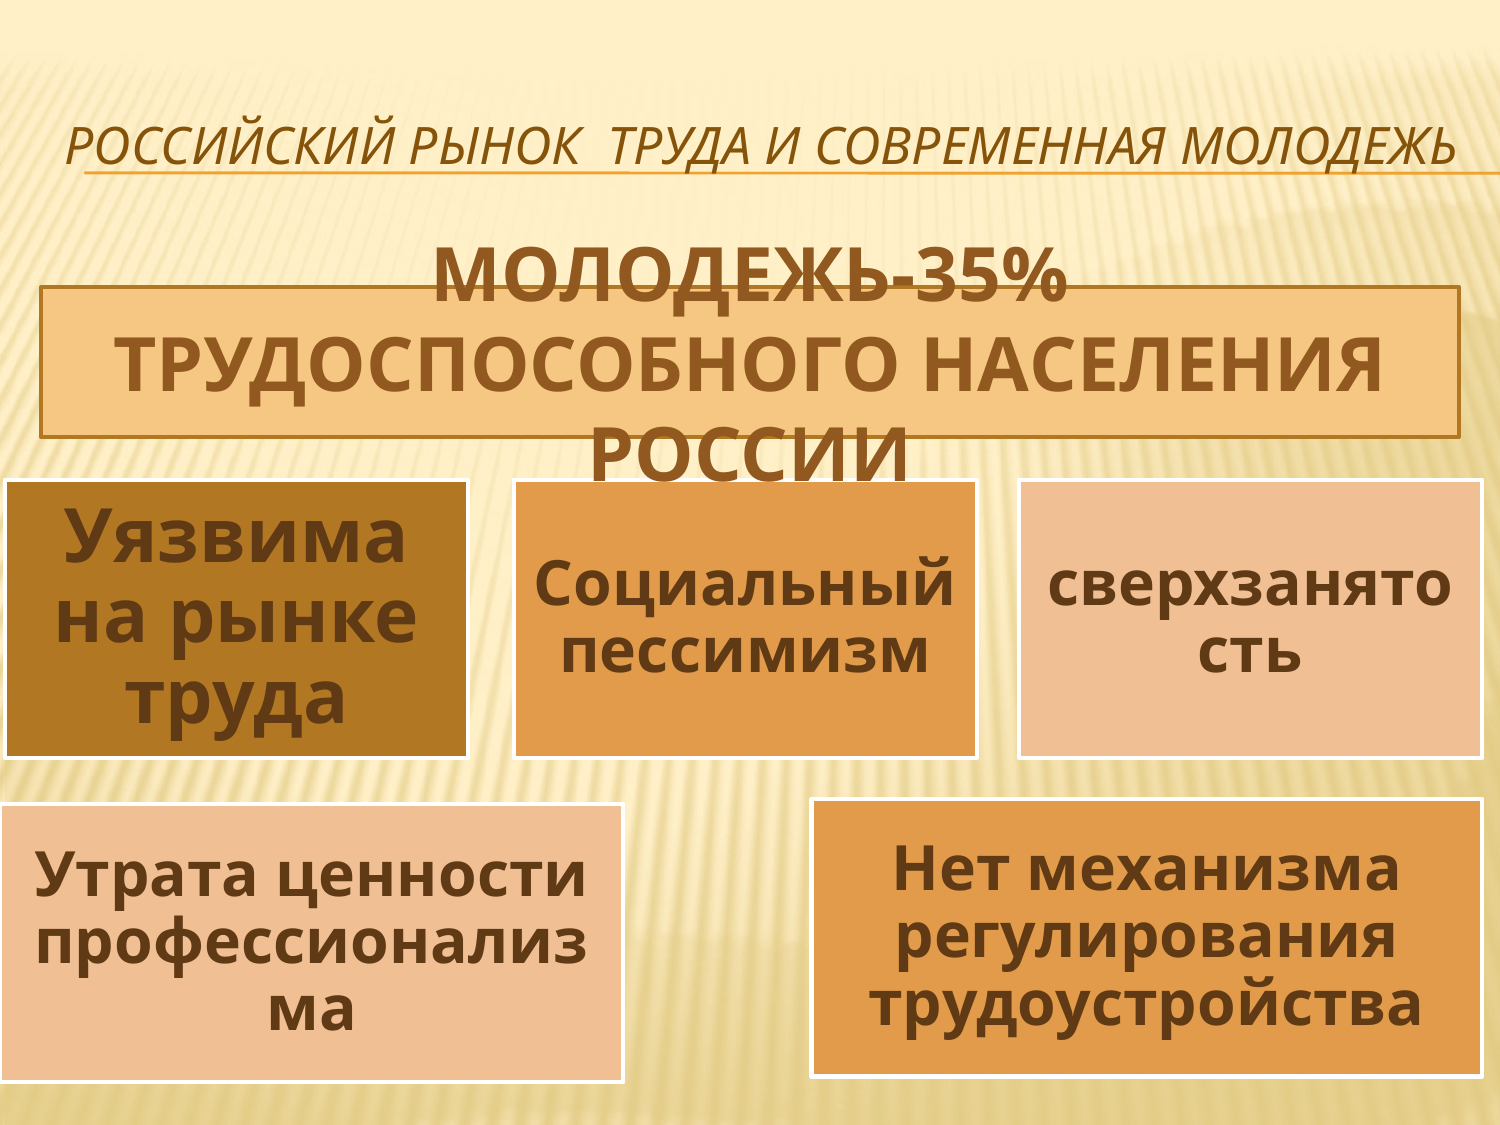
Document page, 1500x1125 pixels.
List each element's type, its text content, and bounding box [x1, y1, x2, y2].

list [0, 254, 1483, 1083]
title Российский рынок труда и современная молодежь [50, 75, 1475, 213]
